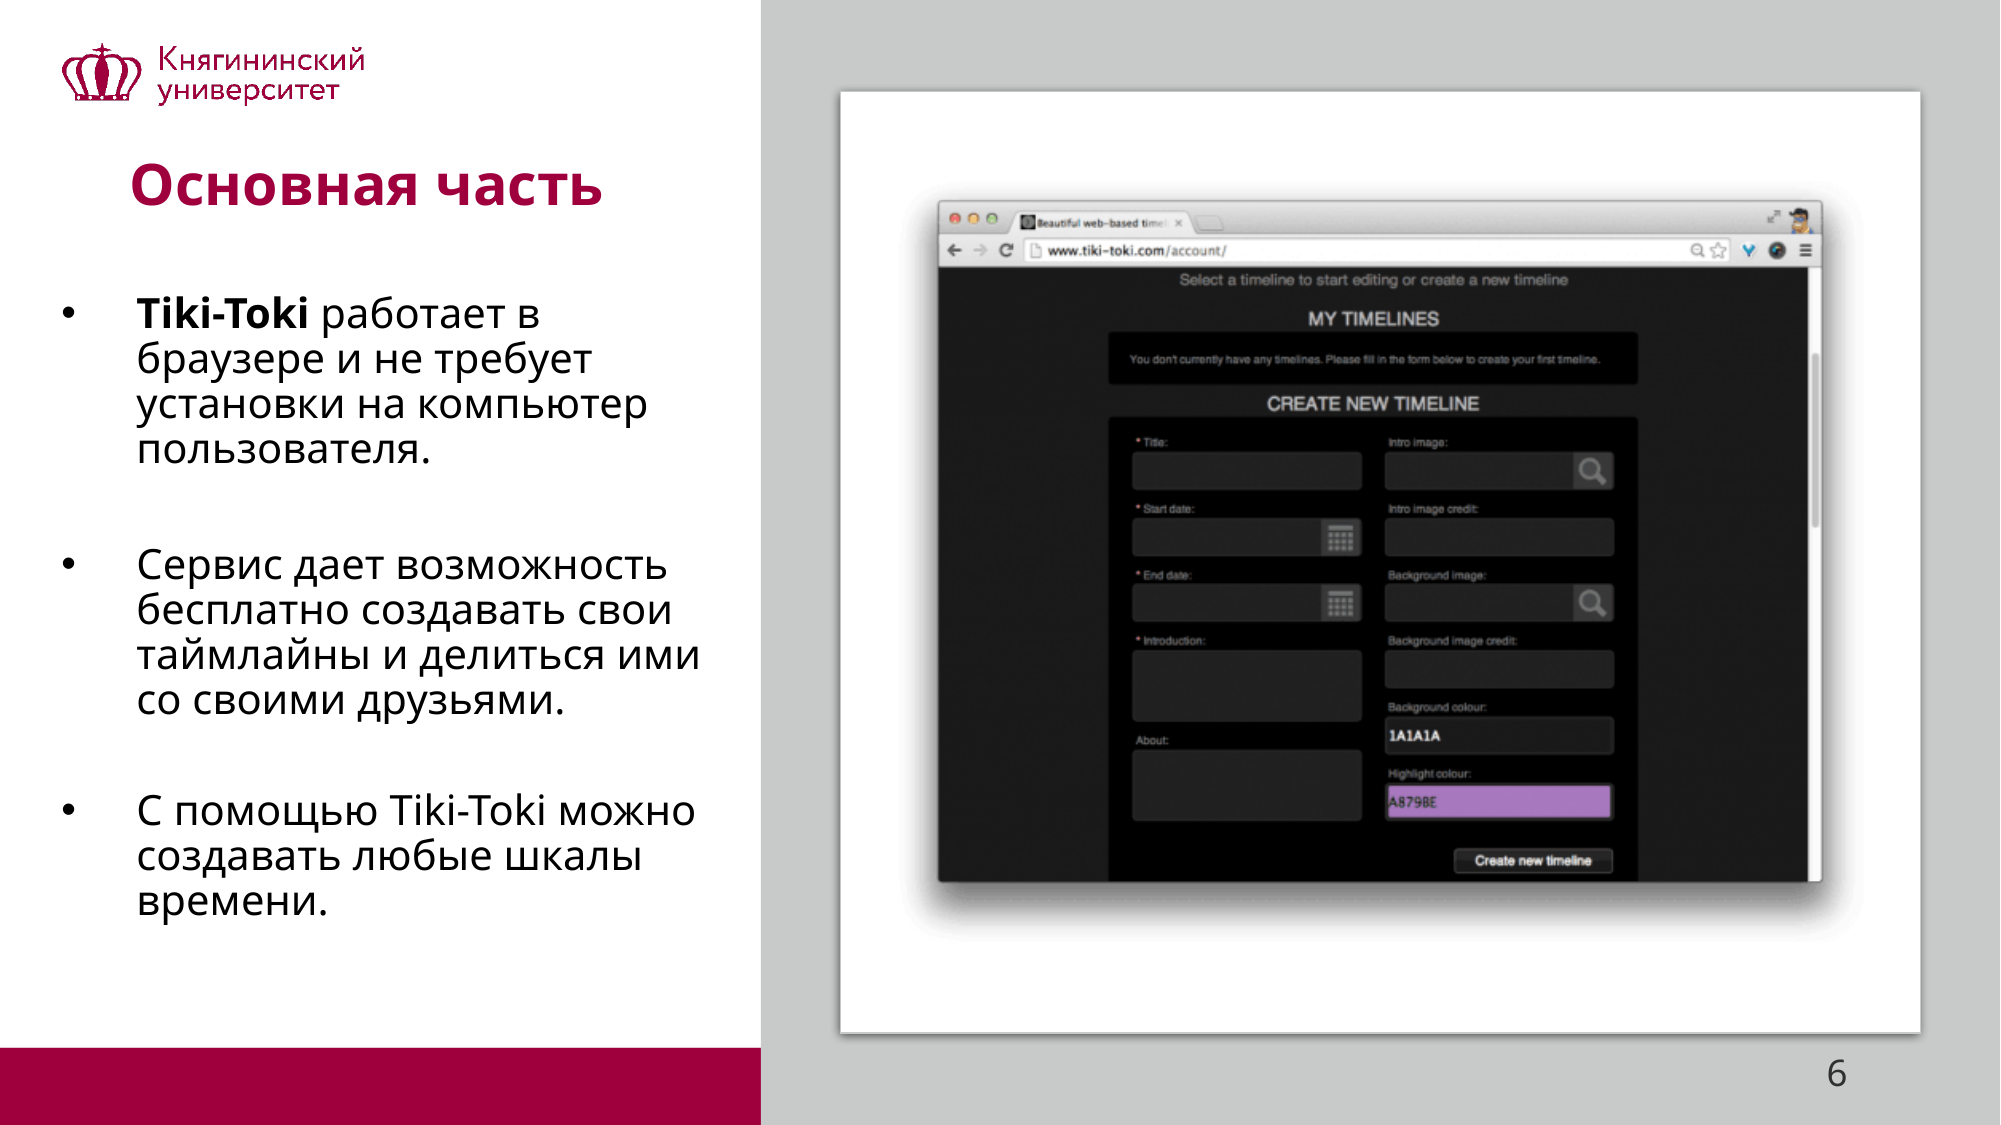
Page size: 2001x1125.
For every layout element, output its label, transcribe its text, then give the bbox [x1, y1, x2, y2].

picture [886, 169, 1875, 955]
title Основная часть [79, 148, 655, 272]
picture [62, 41, 411, 112]
list Tiki-Toki работает в браузере и не требует установки на компьютер пользователя. Сервис дает возможность бесплатно создавать свои таймлайны и делиться ими со своими друзьями. С помощью Tiki-Toki можно создавать любые шкалы времени. [46, 284, 722, 992]
slide_number 6 [1412, 1042, 1863, 1103]
text_box [839, 90, 1922, 1034]
text_box [760, 0, 2000, 1125]
